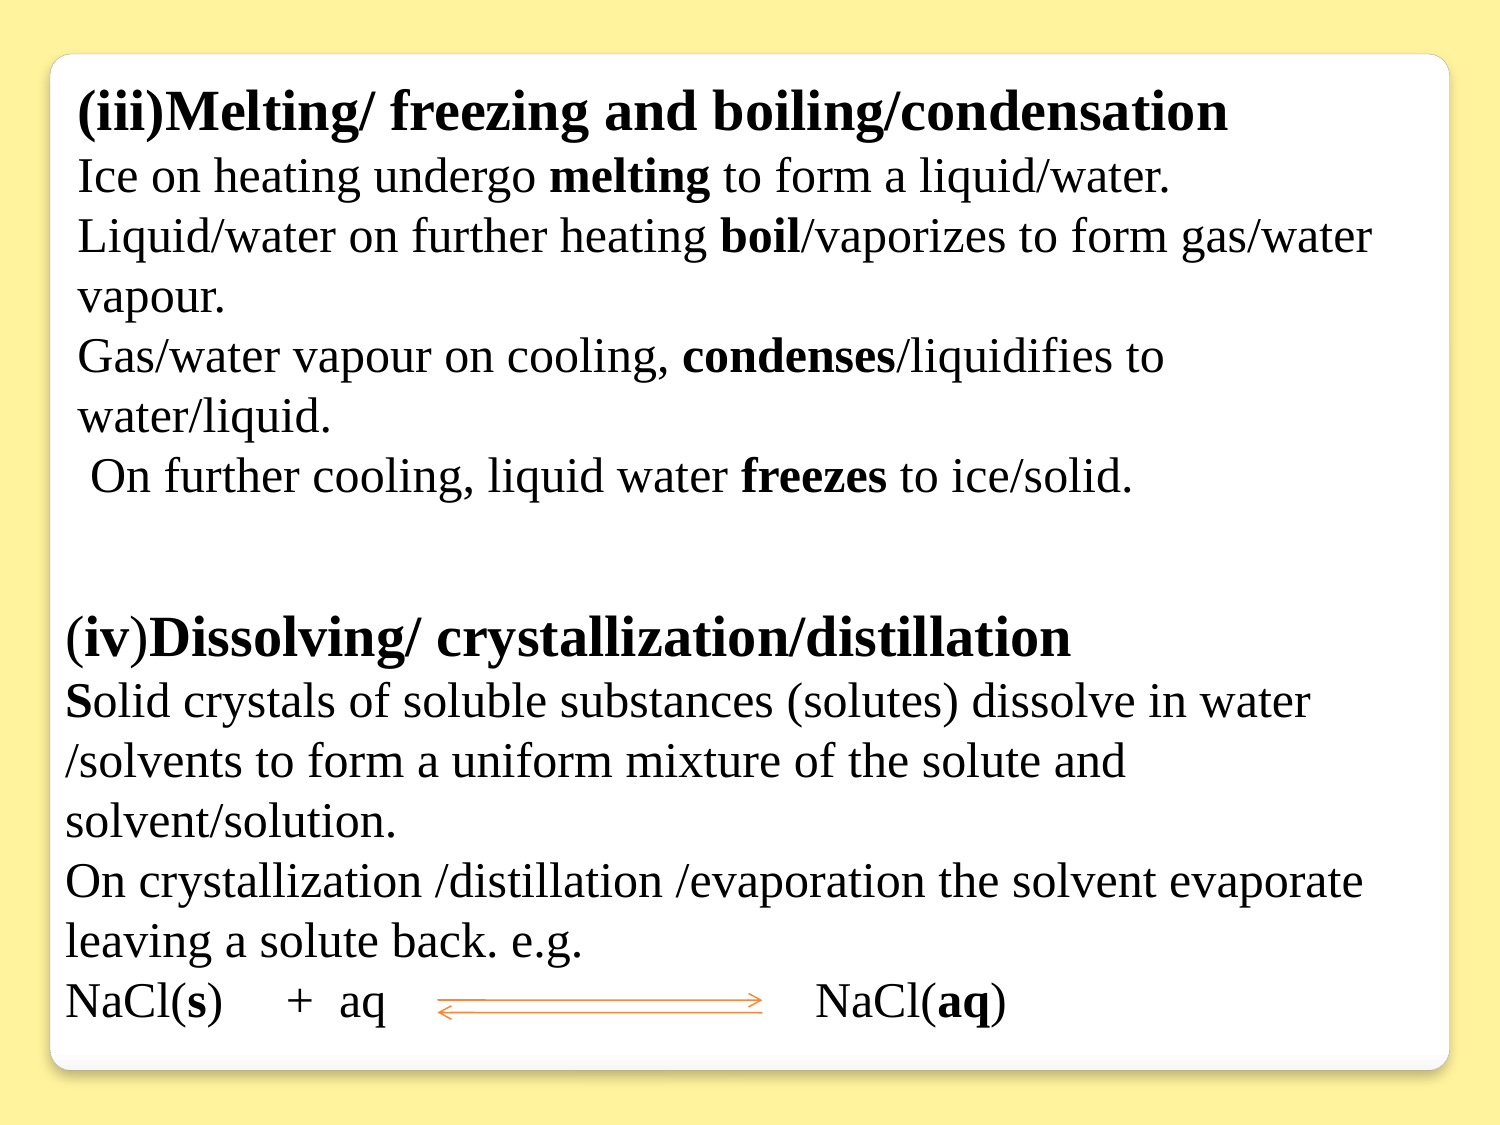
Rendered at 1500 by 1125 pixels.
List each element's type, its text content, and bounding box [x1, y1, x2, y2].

text_box (iv)Dissolving/ crystallization/distillation Solid crystals of soluble substances (solutes) dissolve in water /solvents to form a uniform mixture of the solute and solvent/solution. On crystallization /distillation /evaporation the solvent evaporate leaving a solute back. e.g. NaCl(s) + aq NaCl(aq) [50, 590, 1438, 1125]
text_box (iii)Melting/ freezing and boiling/condensation Ice on heating undergo melting to form a liquid/water. Liquid/water on further heating boil/vaporizes to form gas/water vapour. Gas/water vapour on cooling, condenses/liquidifies to water/liquid. On further cooling, liquid water freezes to ice/solid. [62, 64, 1425, 555]
